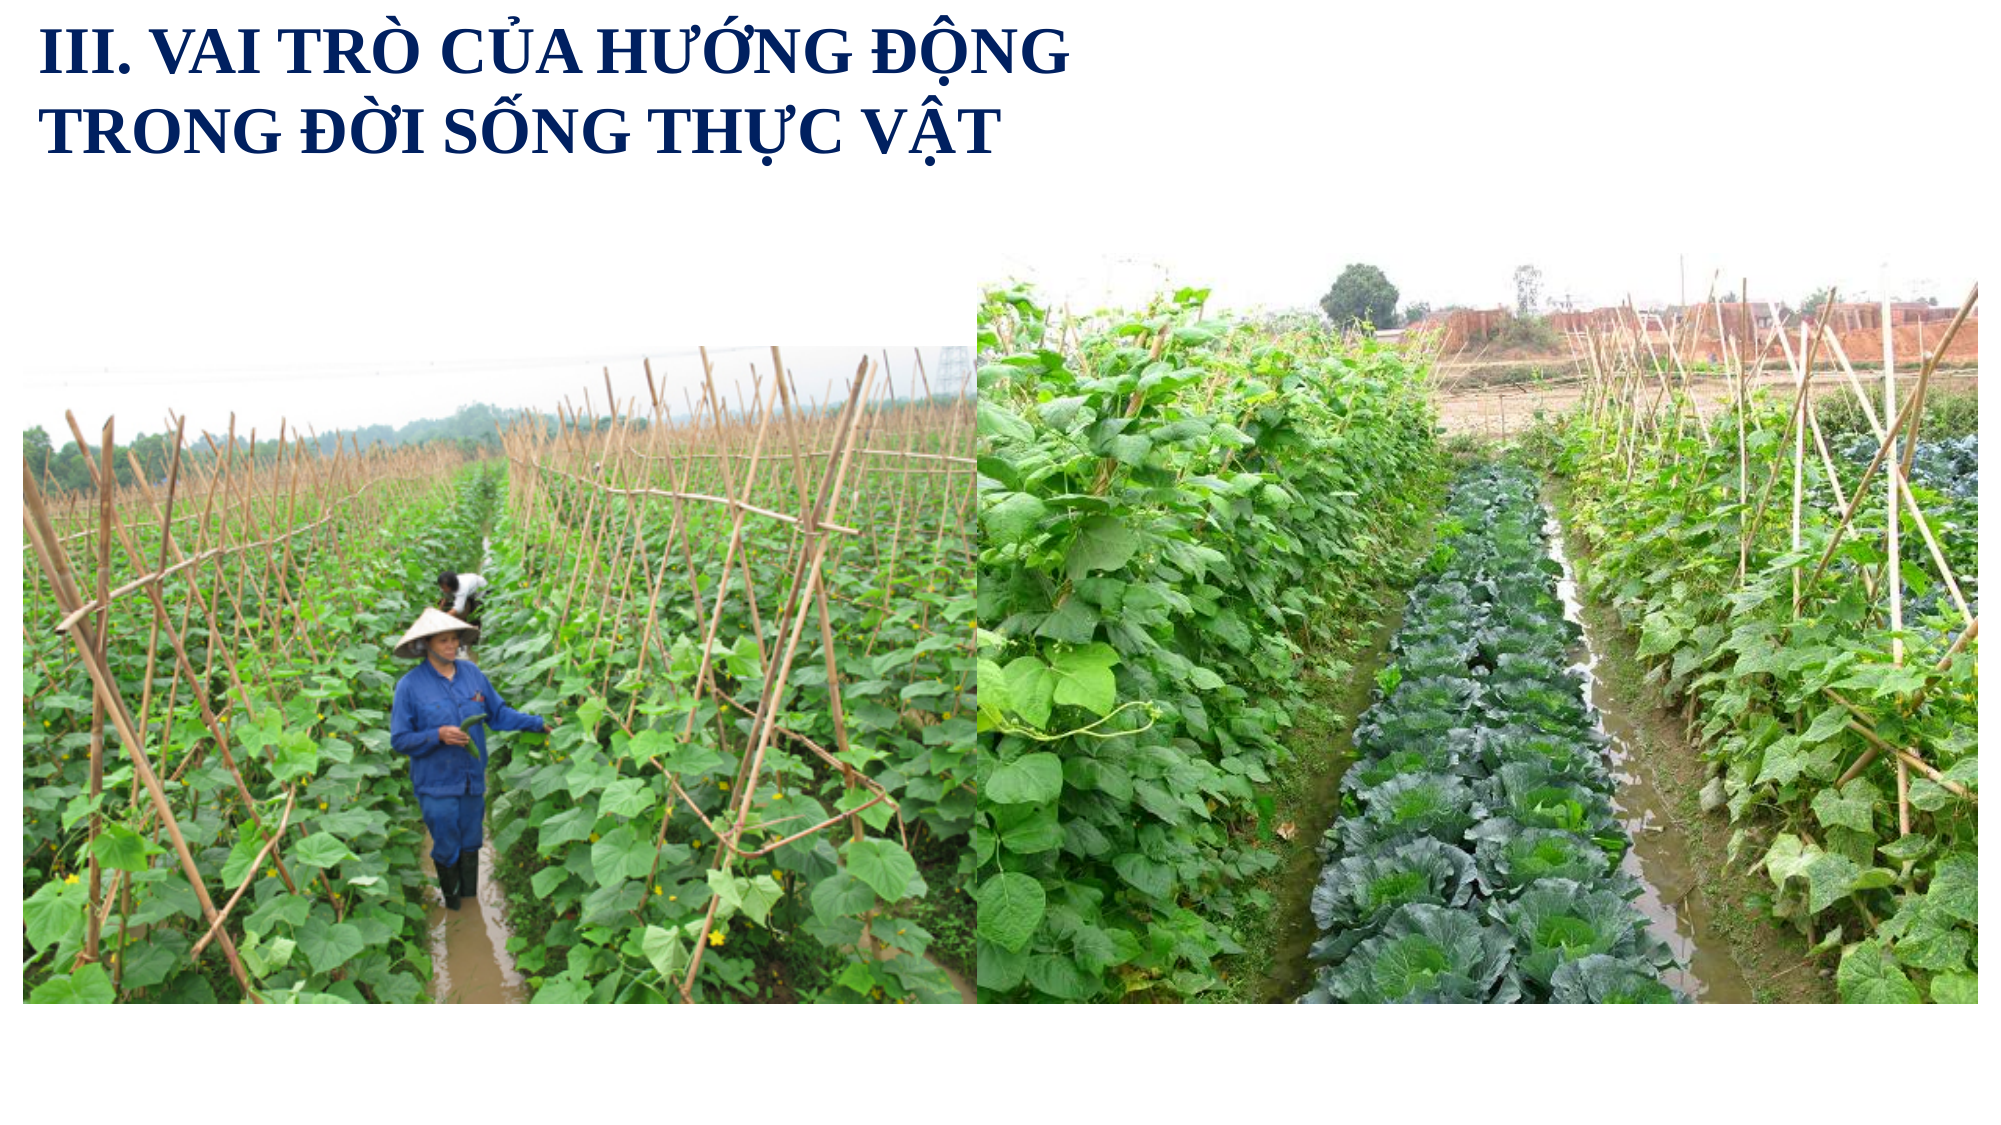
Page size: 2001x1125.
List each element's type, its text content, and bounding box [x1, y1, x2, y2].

text_box III. VAI TRÒ CỦA HƯỚNG ĐỘNG TRONG ĐỜI SỐNG THỰC VẬT [23, 0, 1153, 175]
picture [23, 253, 1978, 1004]
